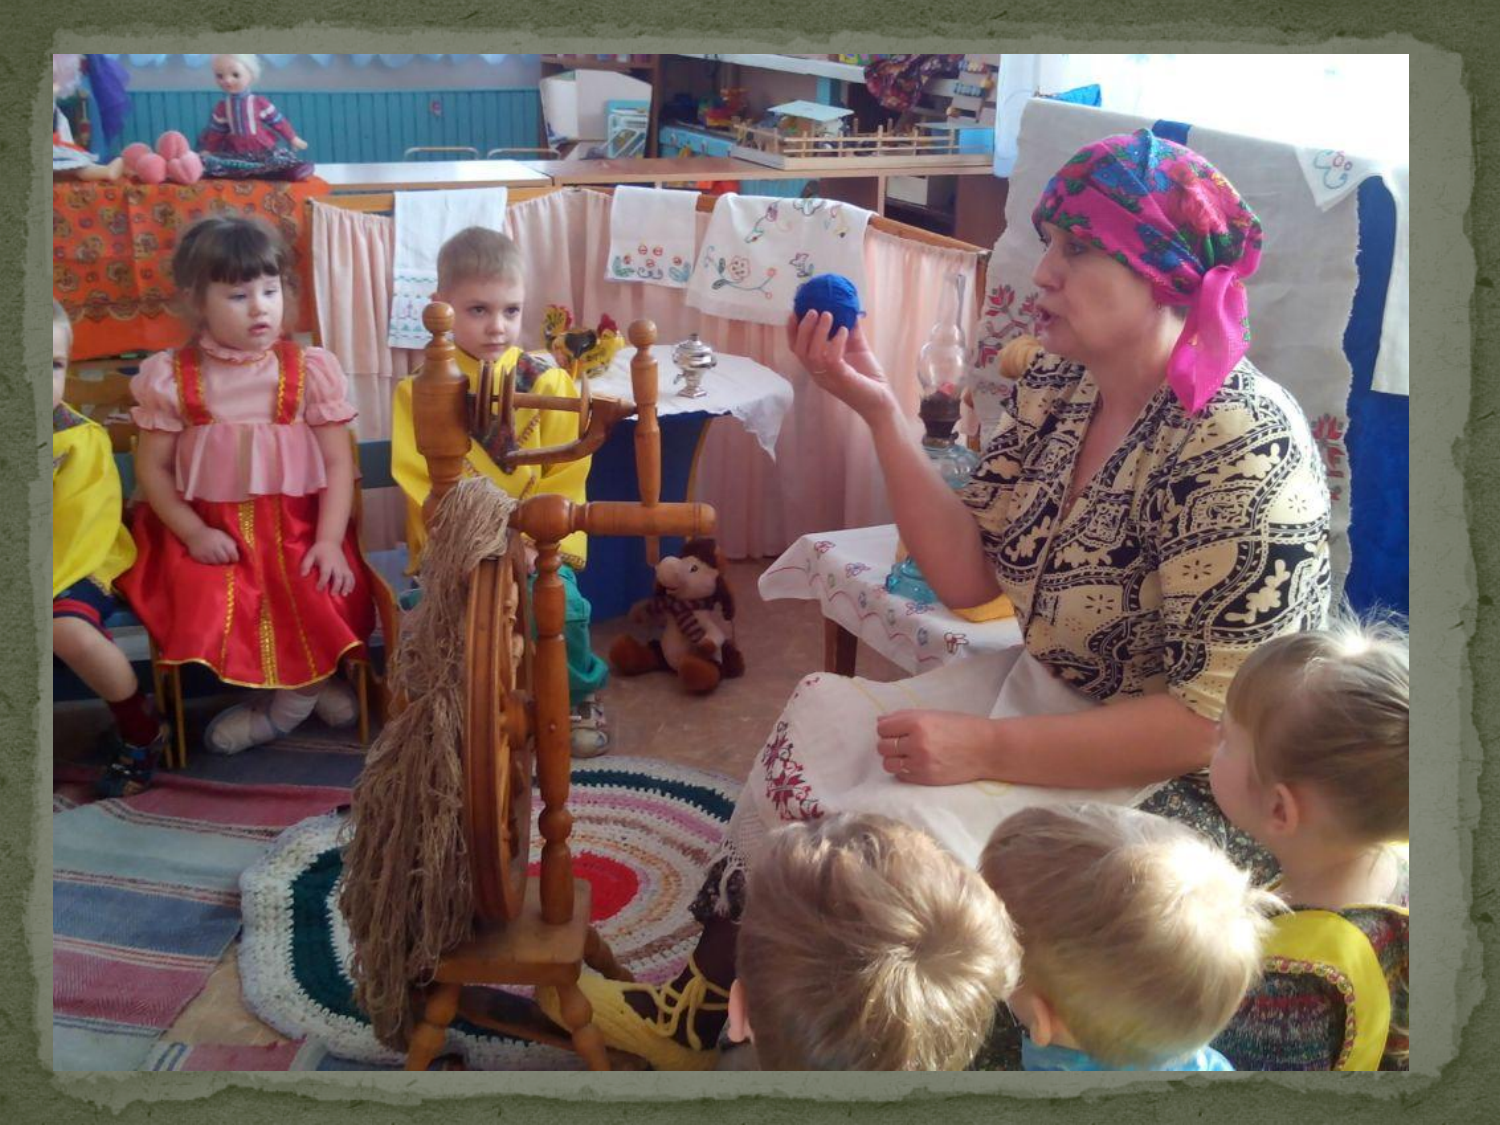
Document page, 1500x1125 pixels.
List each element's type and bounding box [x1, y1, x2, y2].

picture [53, 54, 1409, 1071]
